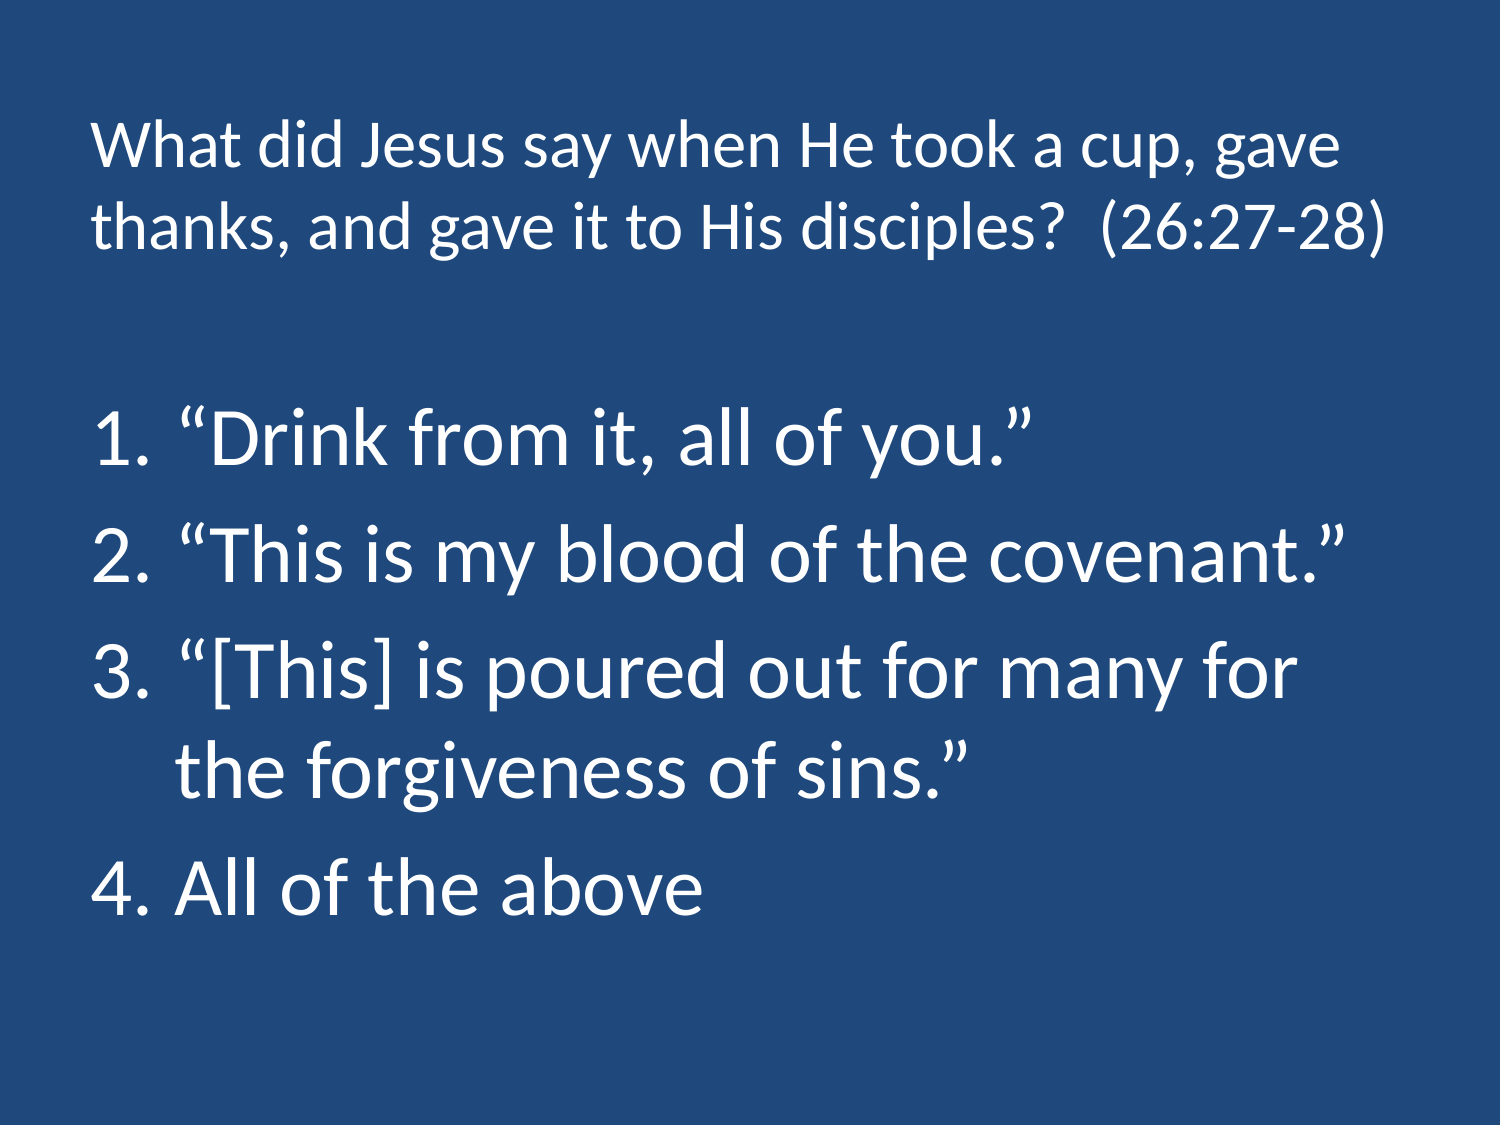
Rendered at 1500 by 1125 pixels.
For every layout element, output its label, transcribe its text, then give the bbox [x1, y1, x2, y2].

list “Drink from it, all of you.” “This is my blood of the covenant.” “[This] is poured out for many for the forgiveness of sins.” All of the above [75, 375, 1425, 1075]
title What did Jesus say when He took a cup, gave thanks, and gave it to His disciples? (26:27-28) [75, 87, 1425, 275]
